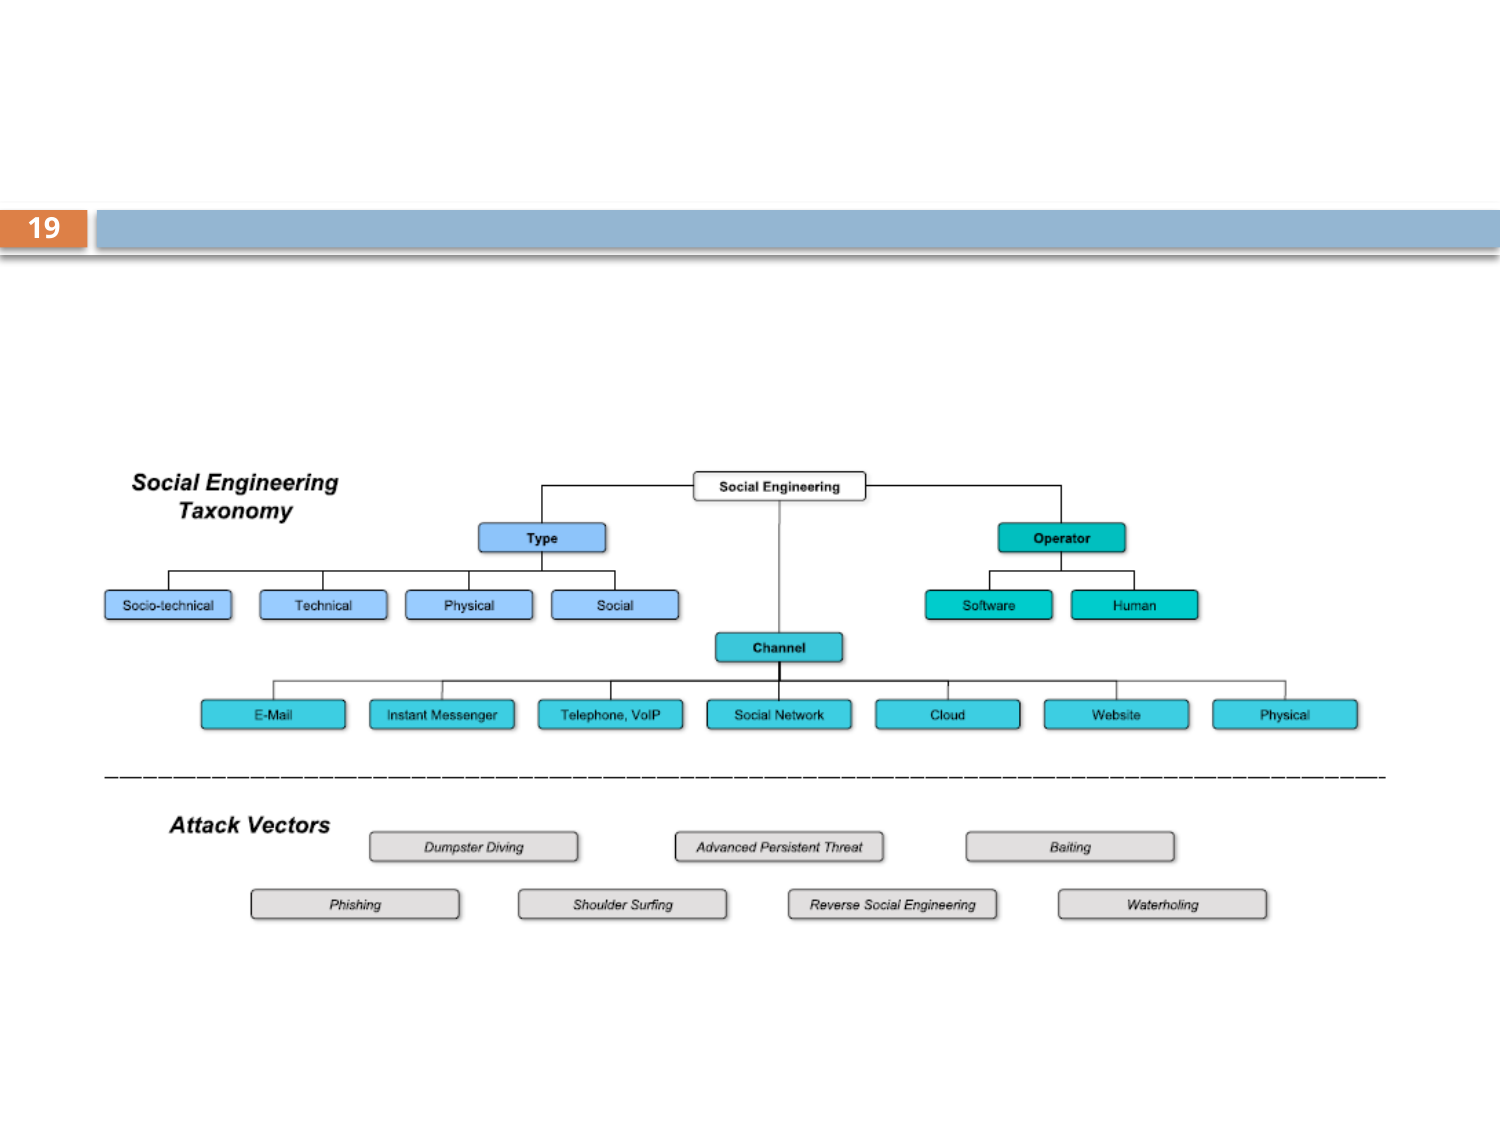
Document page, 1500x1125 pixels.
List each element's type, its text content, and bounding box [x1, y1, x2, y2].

slide_number 19 [0, 208, 88, 249]
picture [29, 339, 1474, 949]
